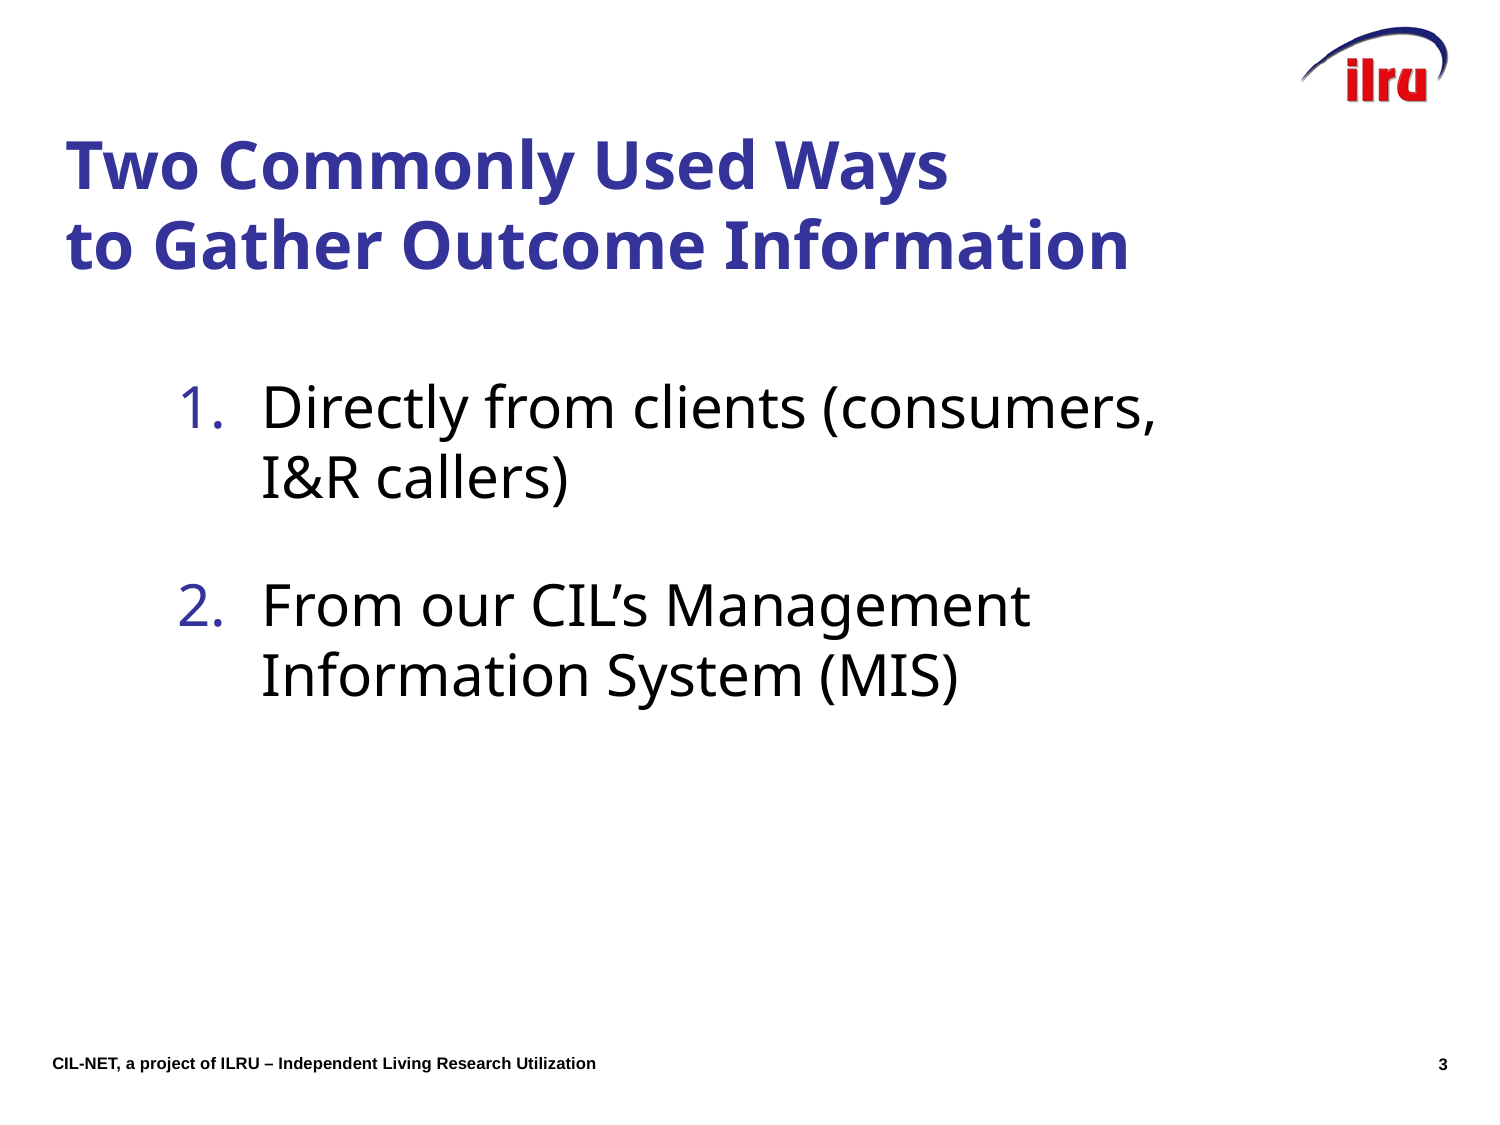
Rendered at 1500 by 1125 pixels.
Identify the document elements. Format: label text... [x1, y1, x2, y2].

title Two Commonly Used Ways to Gather Outcome Information [50, 137, 1313, 268]
list Directly from clients (consumers, I&R callers) From our CIL’s Management Information System (MIS) [162, 362, 1238, 763]
picture [1299, 24, 1463, 103]
